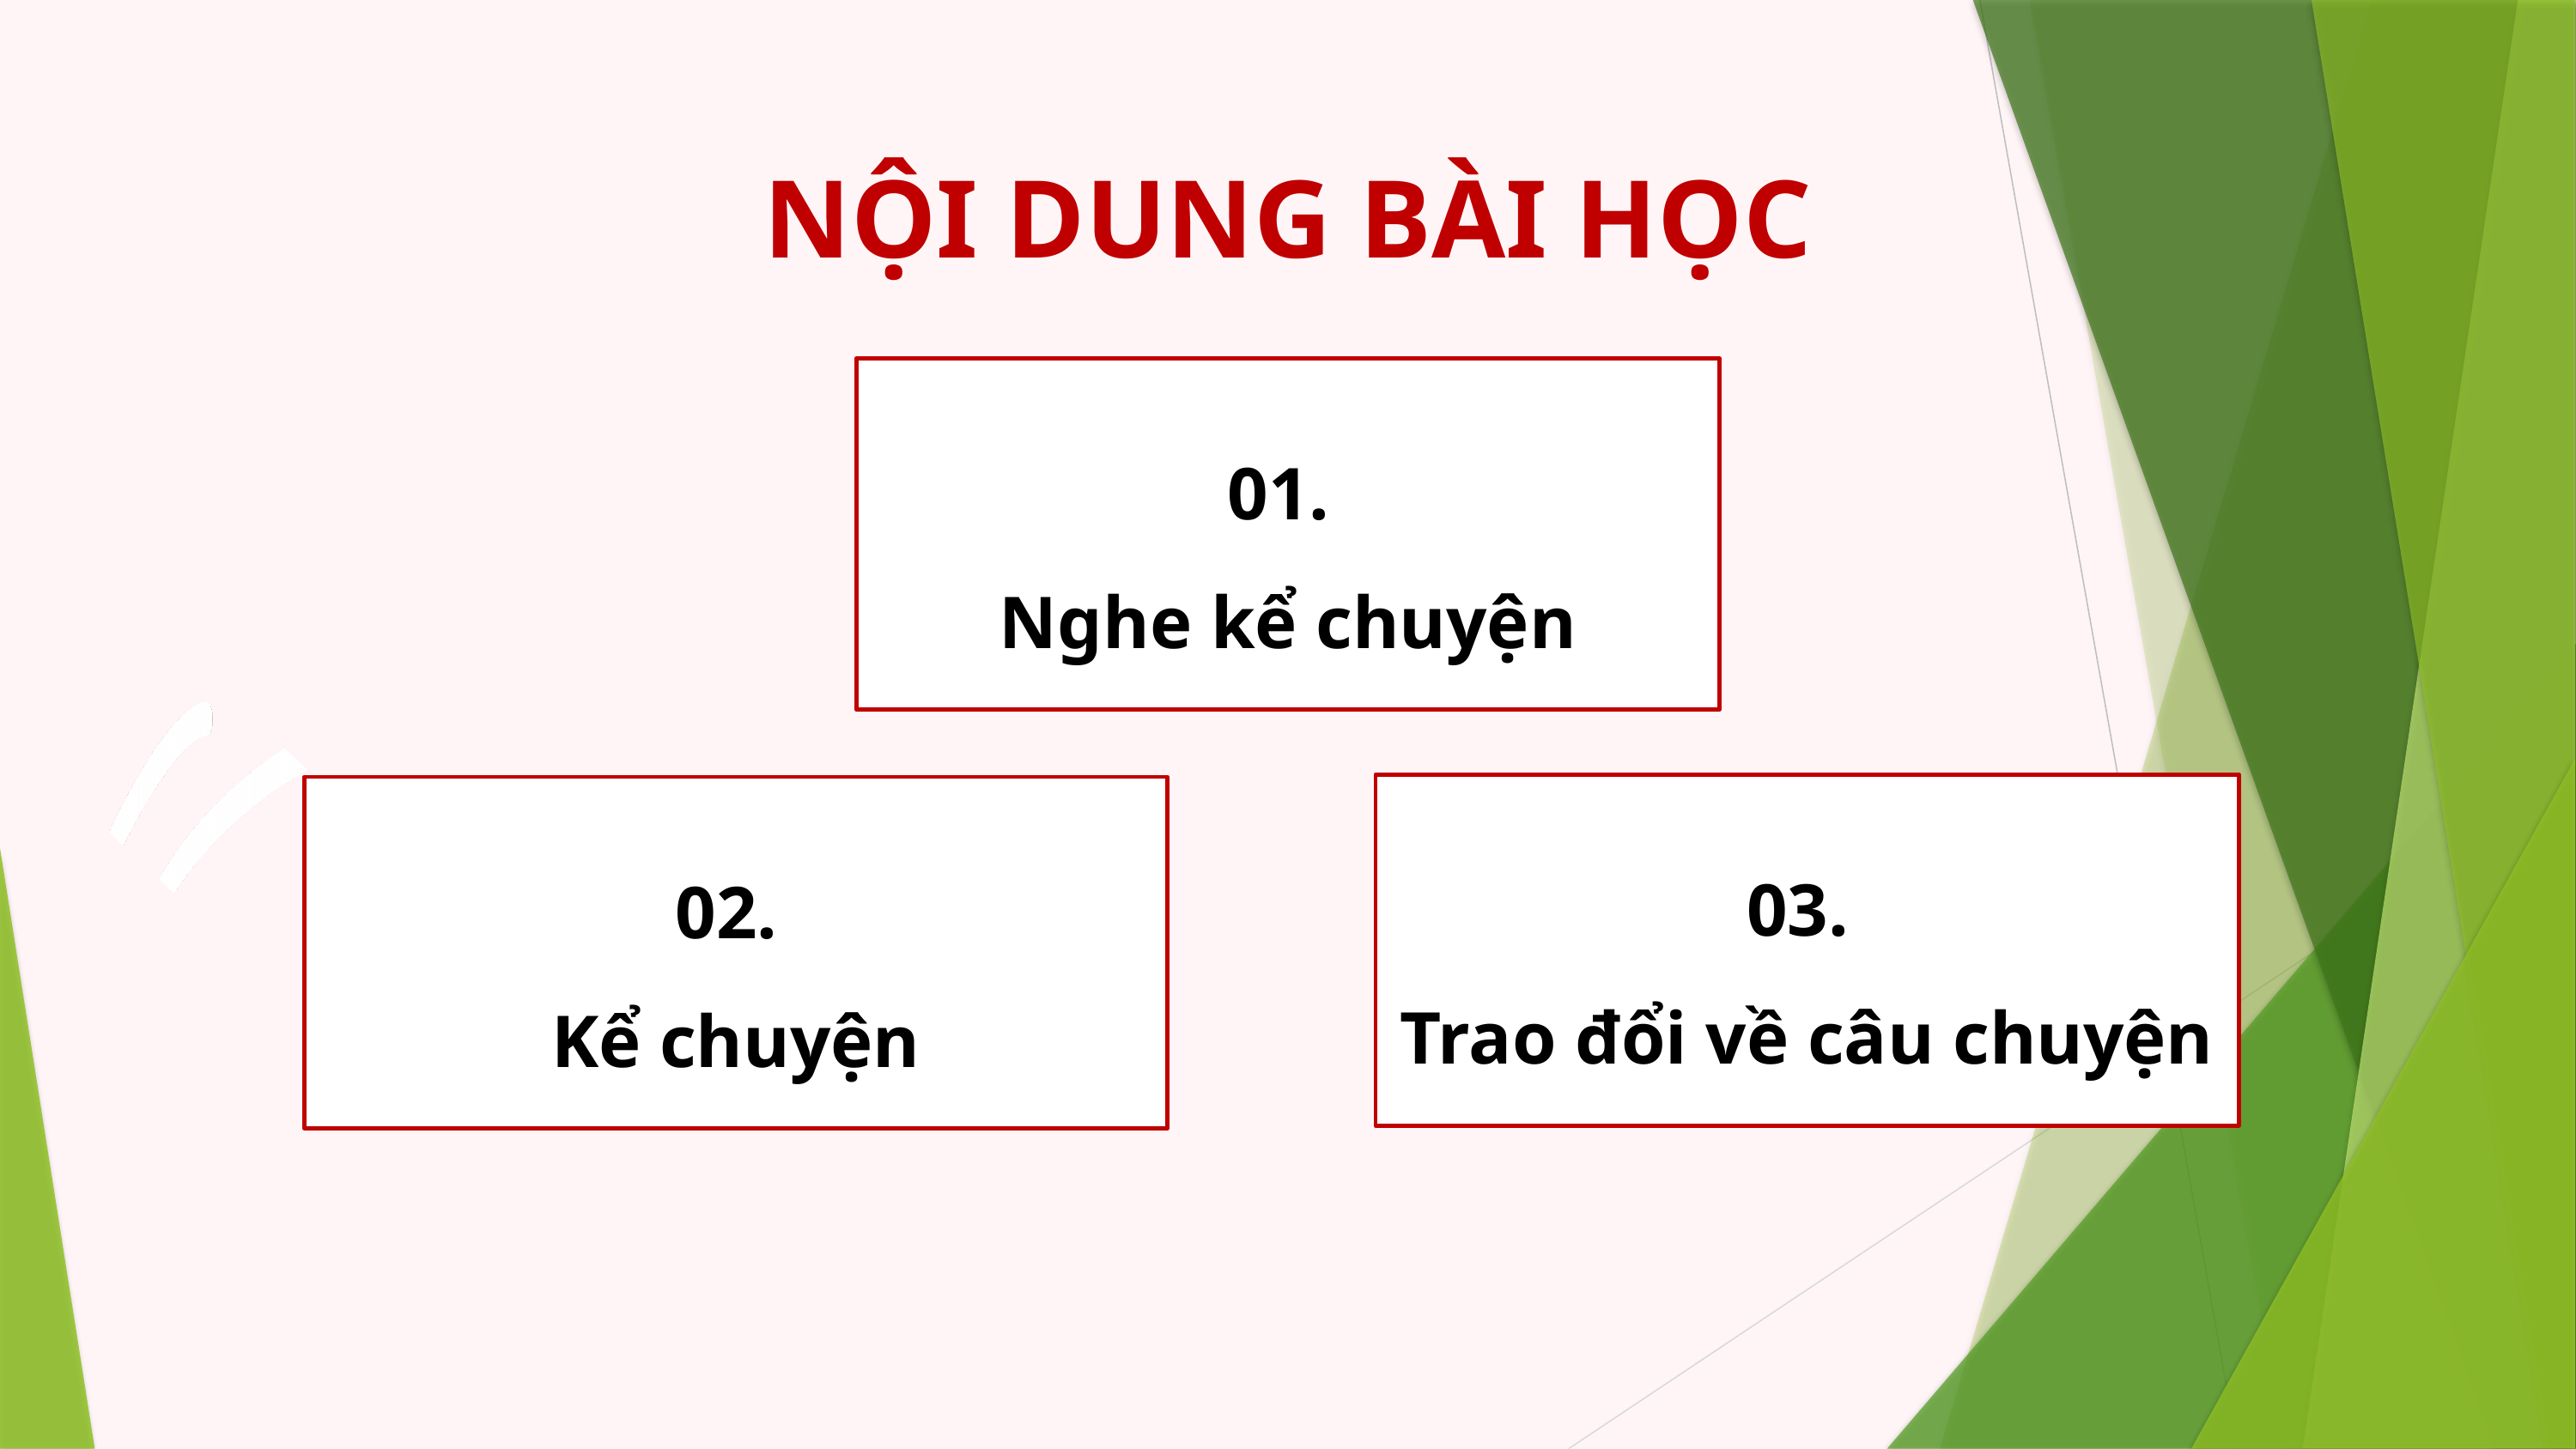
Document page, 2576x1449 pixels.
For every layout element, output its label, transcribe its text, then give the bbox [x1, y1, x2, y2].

text_box 01. Nghe kể chuyện [855, 357, 1721, 711]
text_box 03. Trao đổi về câu chuyện [1374, 773, 2240, 1127]
text_box [57, 651, 314, 1016]
text_box 02. Kể chuyện [303, 776, 1169, 1130]
text_box [423, 1130, 447, 1142]
text_box NỘI DUNG BÀI HỌC [691, 100, 1885, 280]
